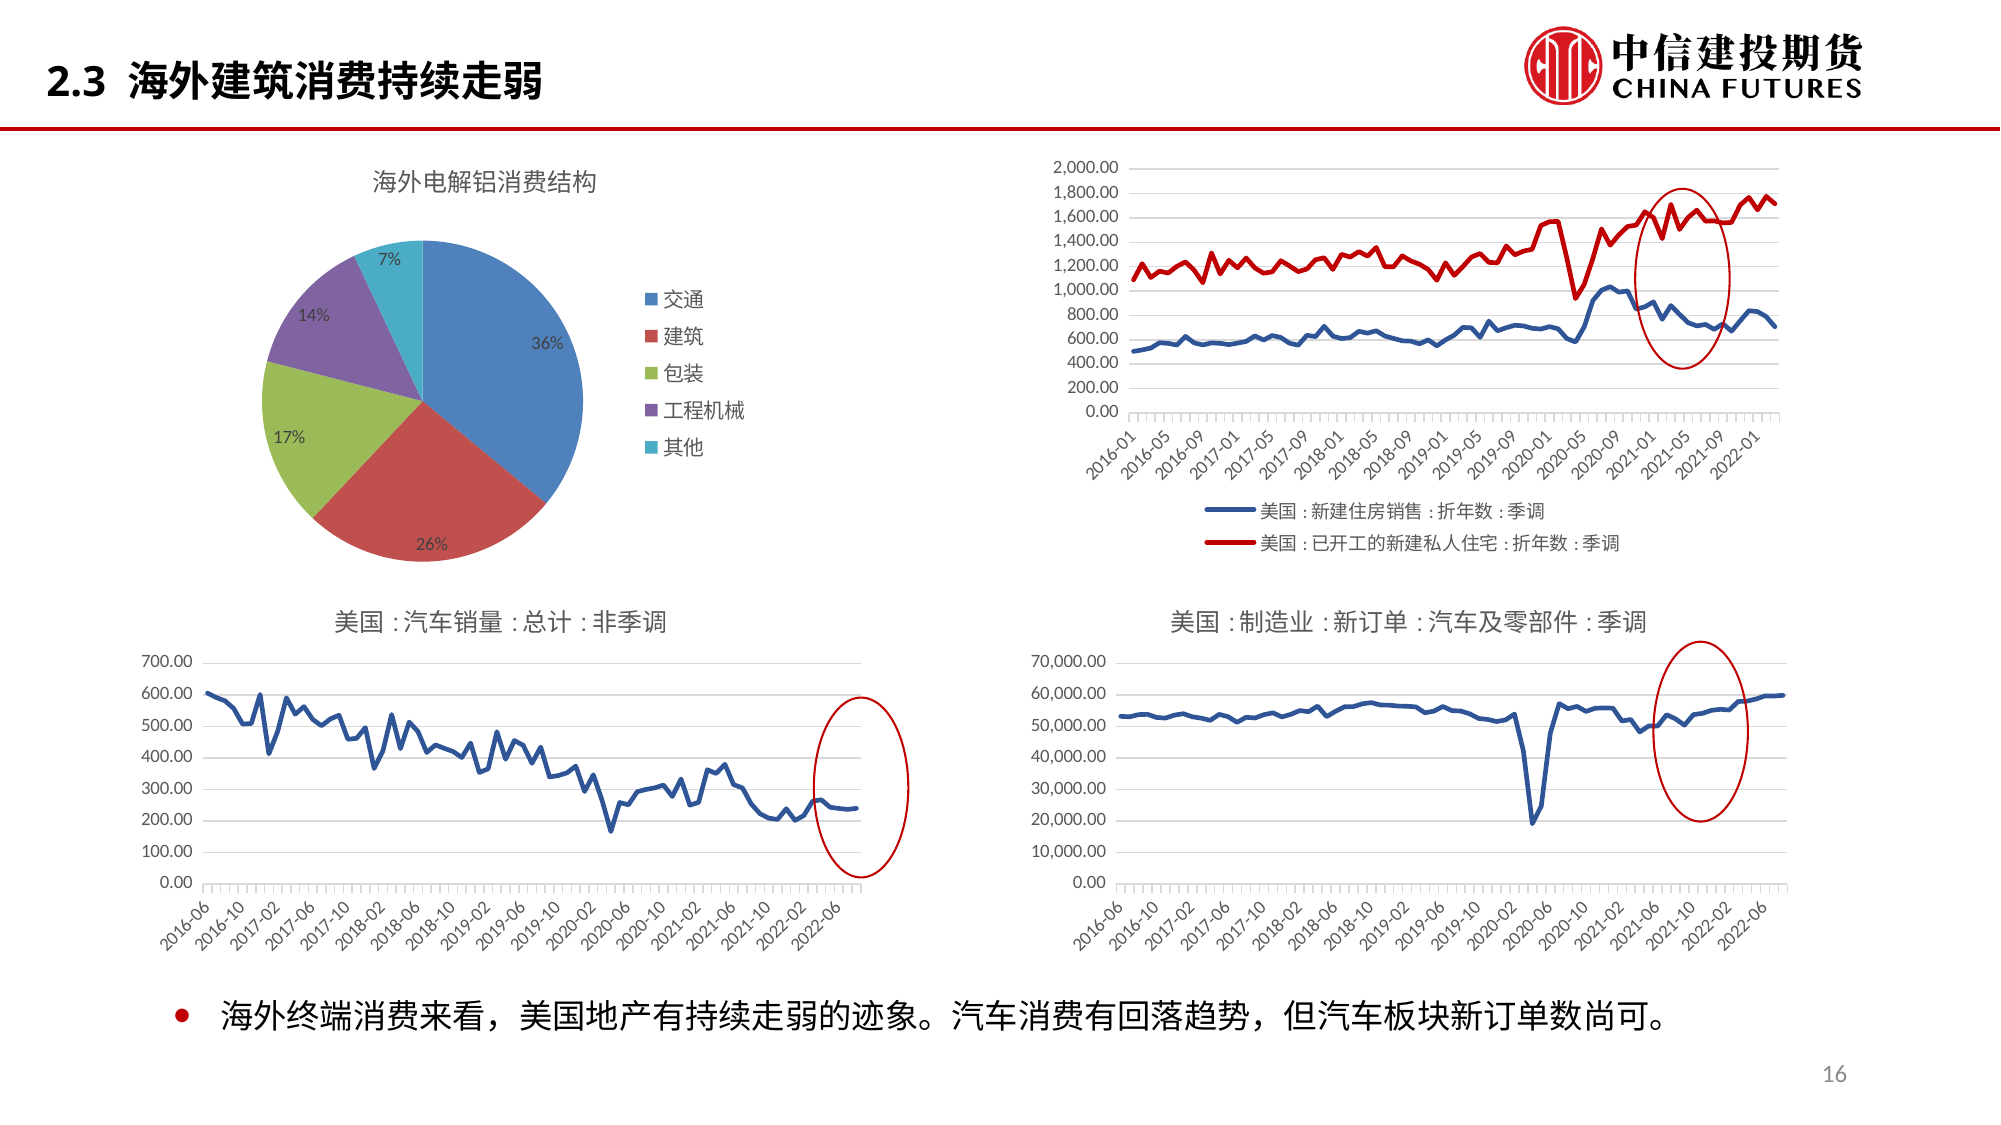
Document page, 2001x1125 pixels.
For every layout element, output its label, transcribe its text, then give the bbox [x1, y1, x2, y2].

chart [125, 137, 846, 571]
slide_number 16 [1412, 1042, 1863, 1103]
chart [1014, 577, 1804, 965]
chart [125, 577, 876, 965]
picture [1524, 26, 1863, 105]
chart [1023, 148, 1804, 562]
text_box 2.3 海外建筑消费持续走弱 [31, 22, 1438, 113]
text_box [876, 700, 910, 875]
text_box 海外终端消费来看，美国地产有持续走弱的迹象。汽车消费有回落趋势，但汽车板块新订单数尚可。 [158, 987, 1748, 1043]
